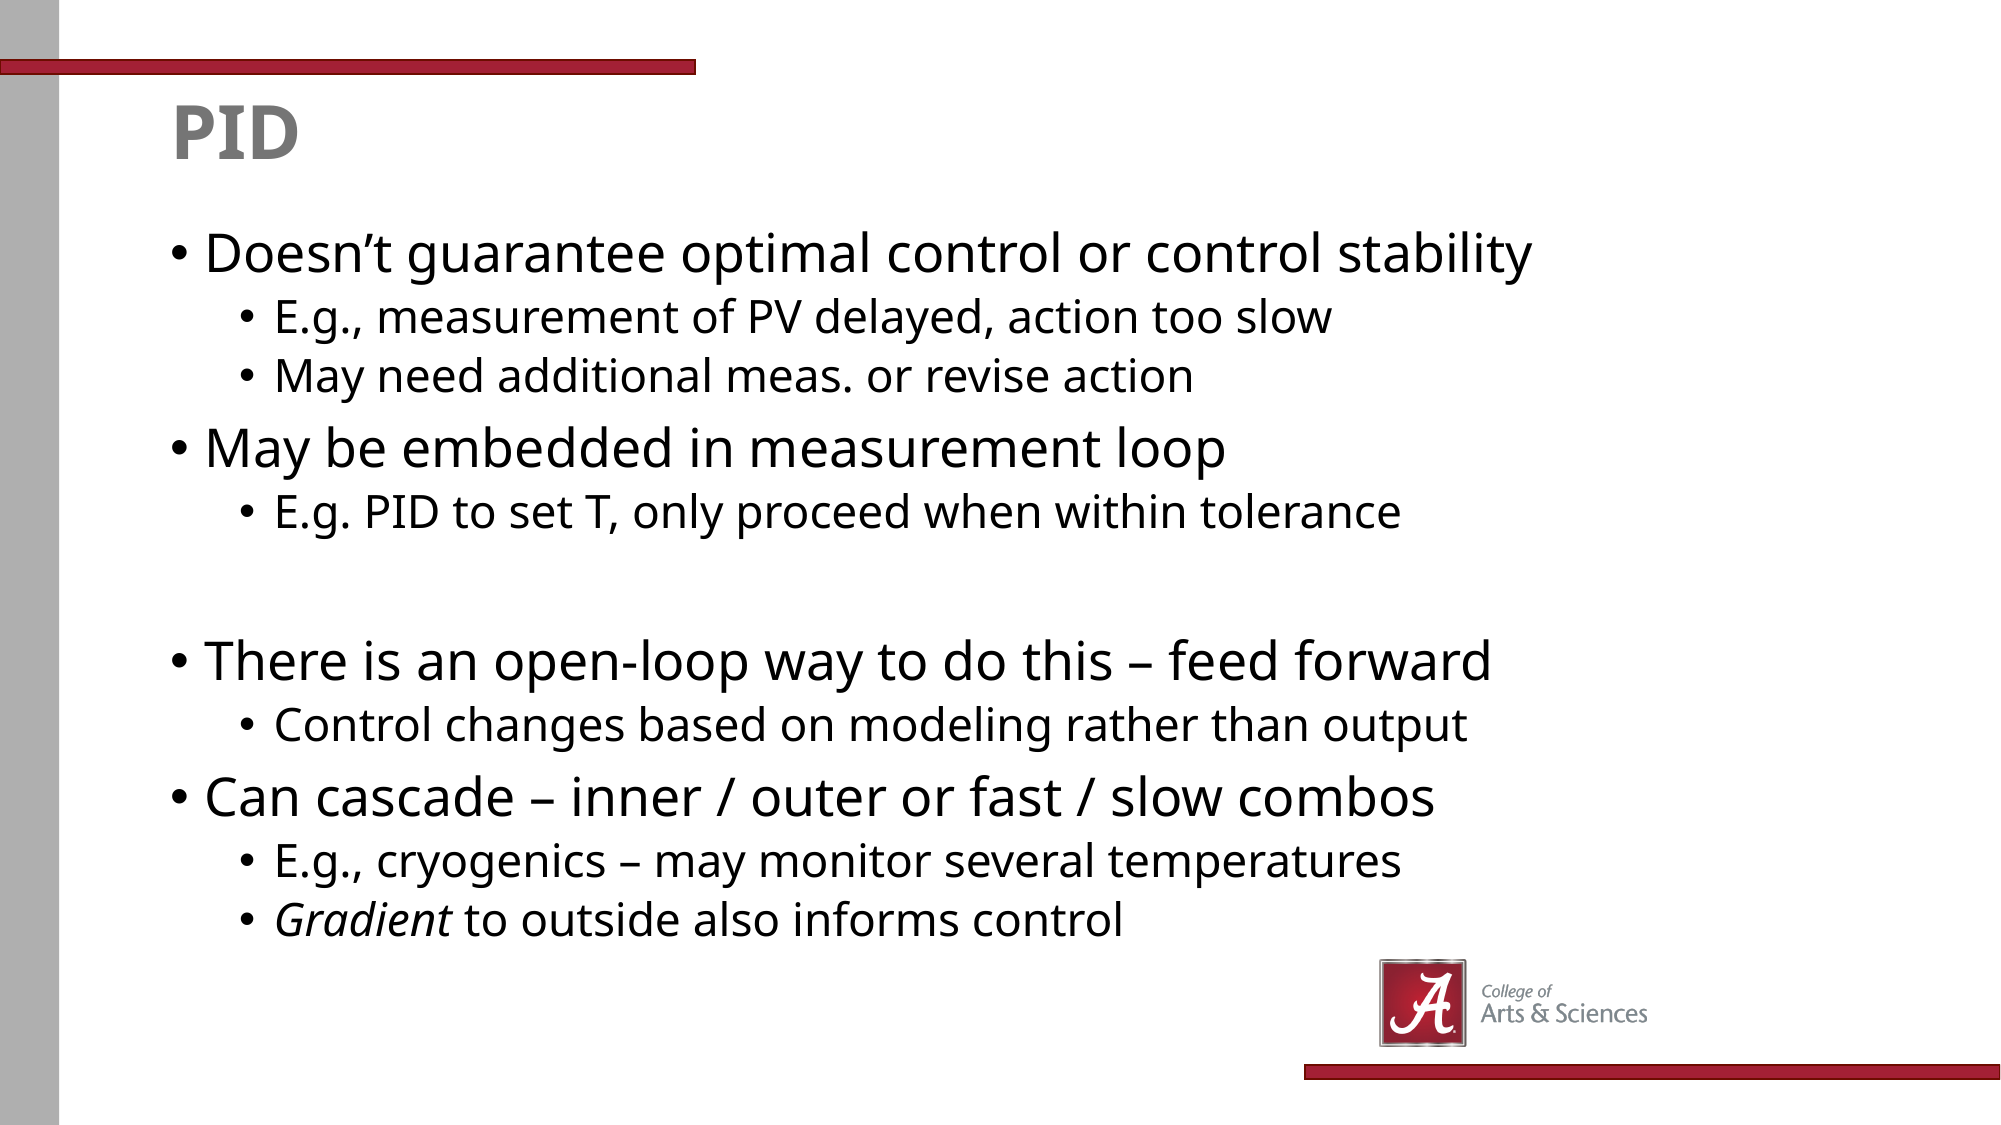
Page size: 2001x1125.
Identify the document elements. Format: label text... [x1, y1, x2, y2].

picture [1379, 962, 1647, 1047]
title PID [155, 41, 1506, 218]
list Doesn’t guarantee optimal control or control stability E.g., measurement of PV delayed, action too slow May need additional meas. or revise action May be embedded in measurement loop E.g. PID to set T, only proceed when within tolerance There is an open-loop way to do this – feed forward Control changes based on modeling rather than output Can cascade – inner / outer or fast / slow combos E.g., cryogenics – may monitor several temperatures Gradient to outside also informs control [155, 218, 1944, 962]
